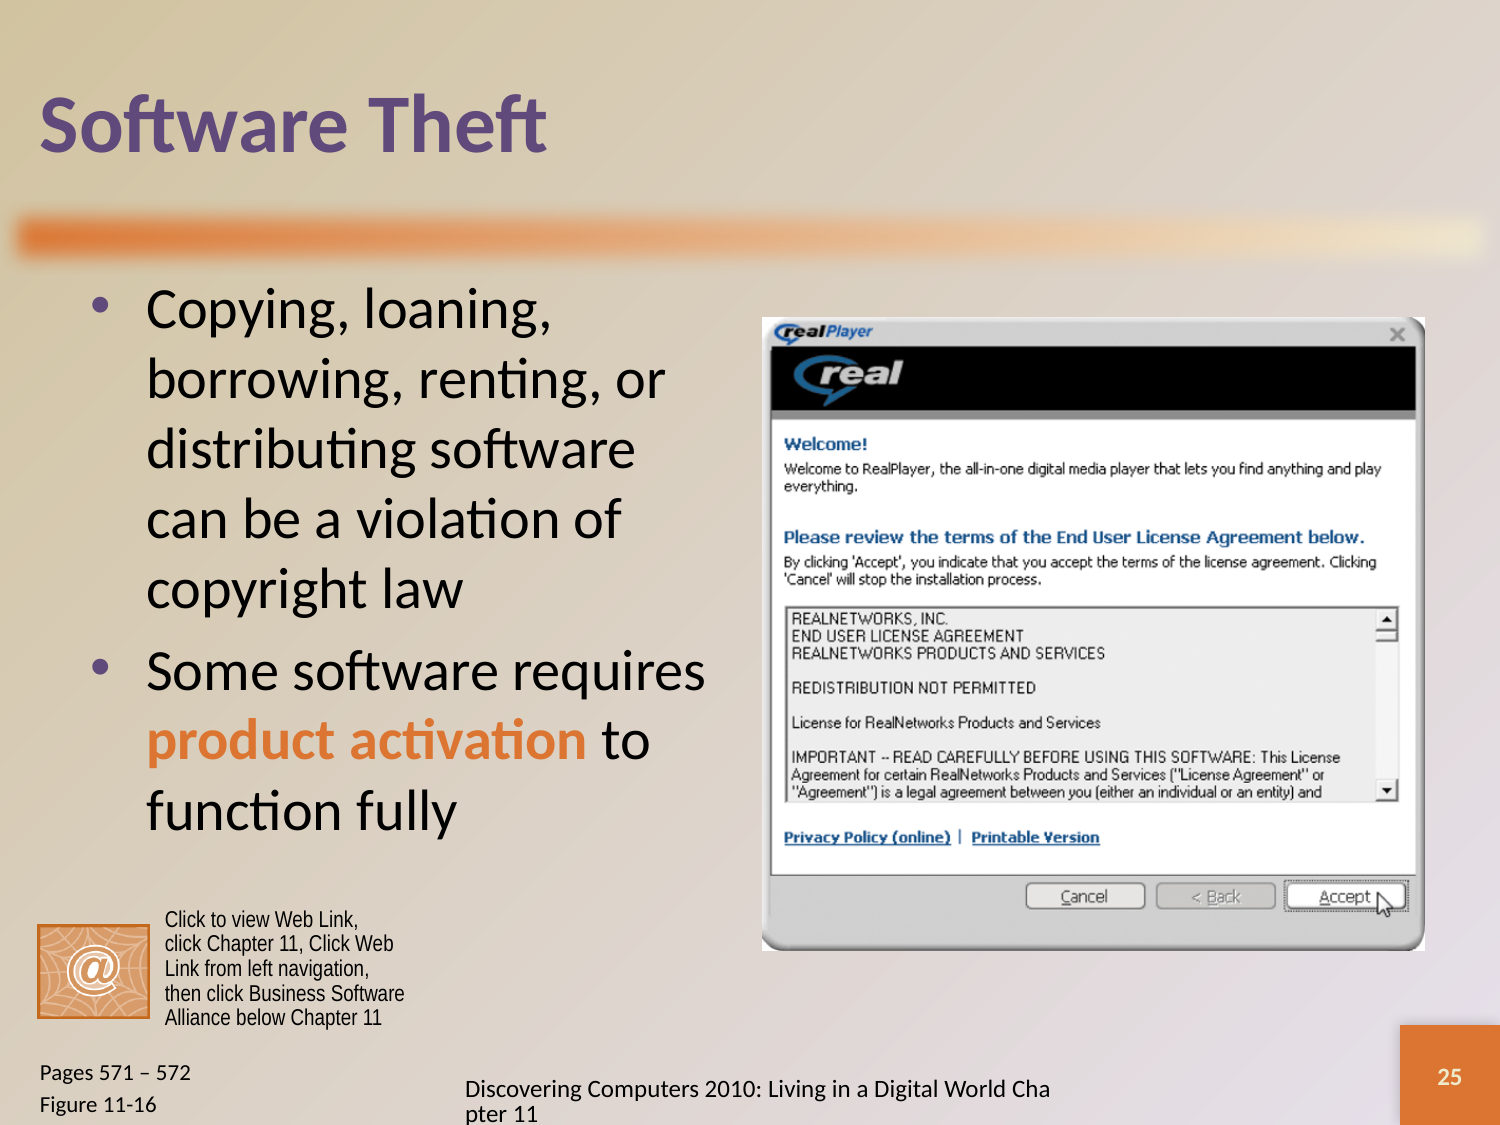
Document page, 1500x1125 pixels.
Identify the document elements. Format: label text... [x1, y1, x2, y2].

slide_number 25 [1400, 1025, 1500, 1125]
list Pages 571 – 572 Figure 11-16 [24, 1050, 300, 1125]
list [762, 316, 1426, 951]
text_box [37, 899, 438, 1041]
list Copying, loaning, borrowing, renting, or distributing software can be a violation of copyright law Some software requires product activation to function fully [75, 262, 738, 1005]
footer Discovering Computers 2010: Living in a Digital World Chapter 11 [450, 1050, 1075, 1125]
title Software Theft [24, 24, 1475, 213]
